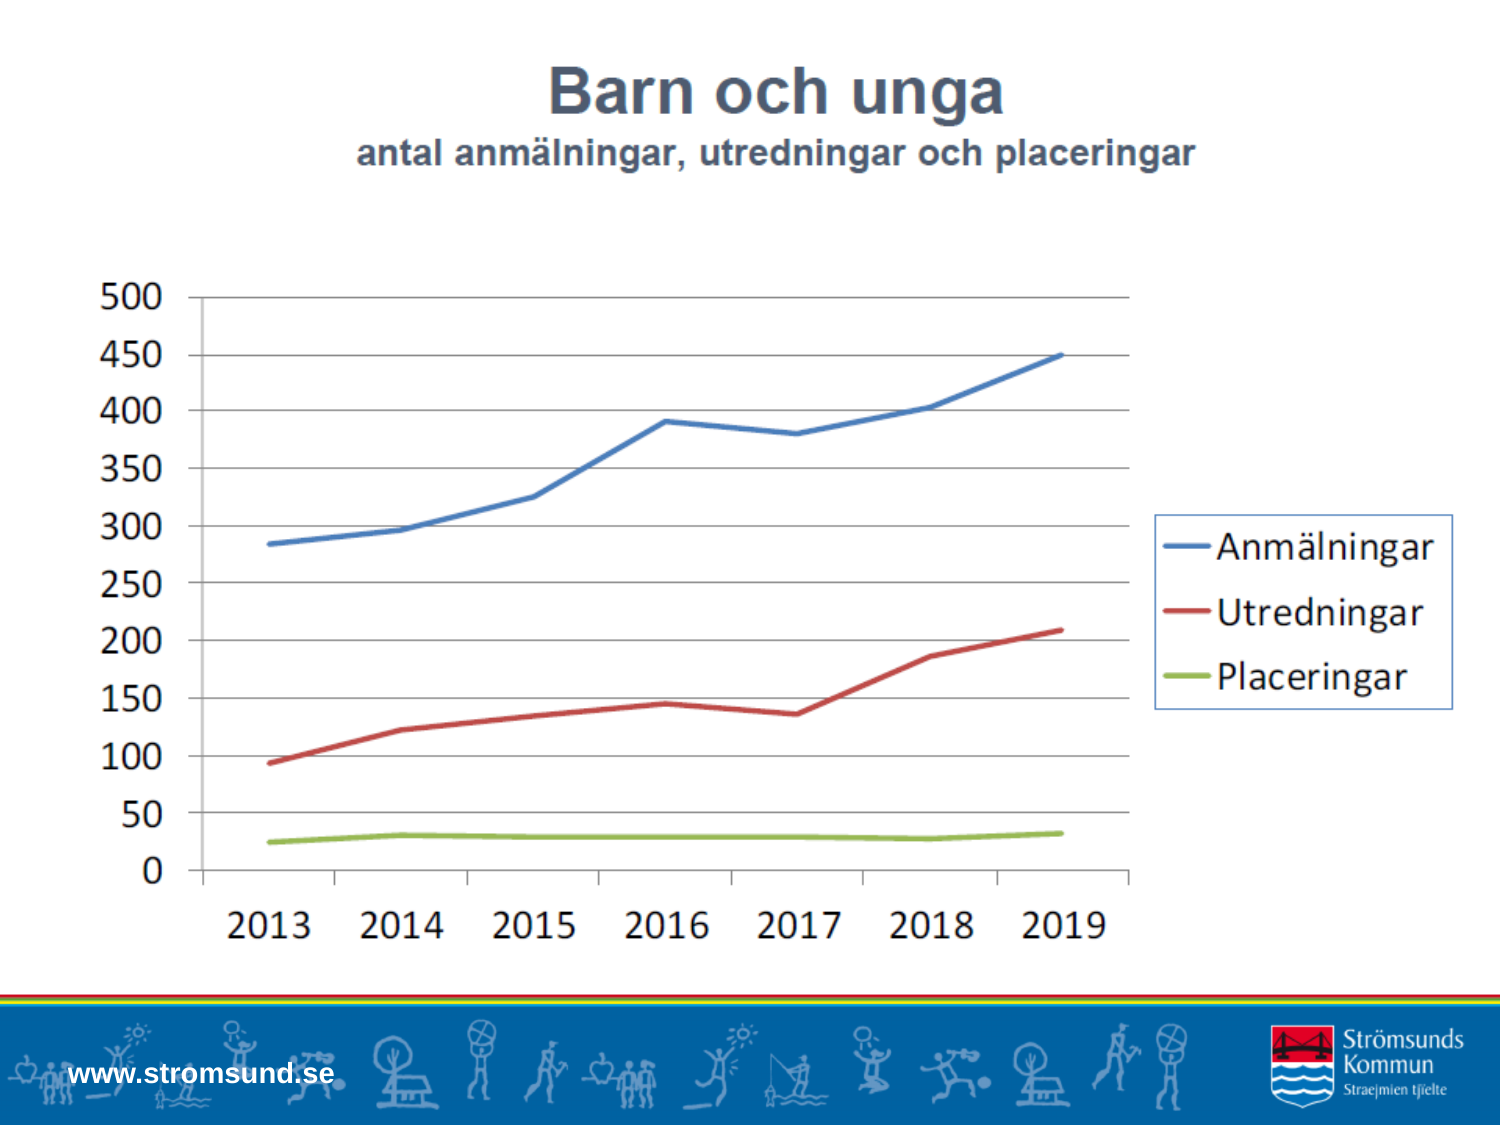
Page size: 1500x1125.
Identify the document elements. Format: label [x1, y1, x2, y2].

picture [76, 42, 1470, 948]
